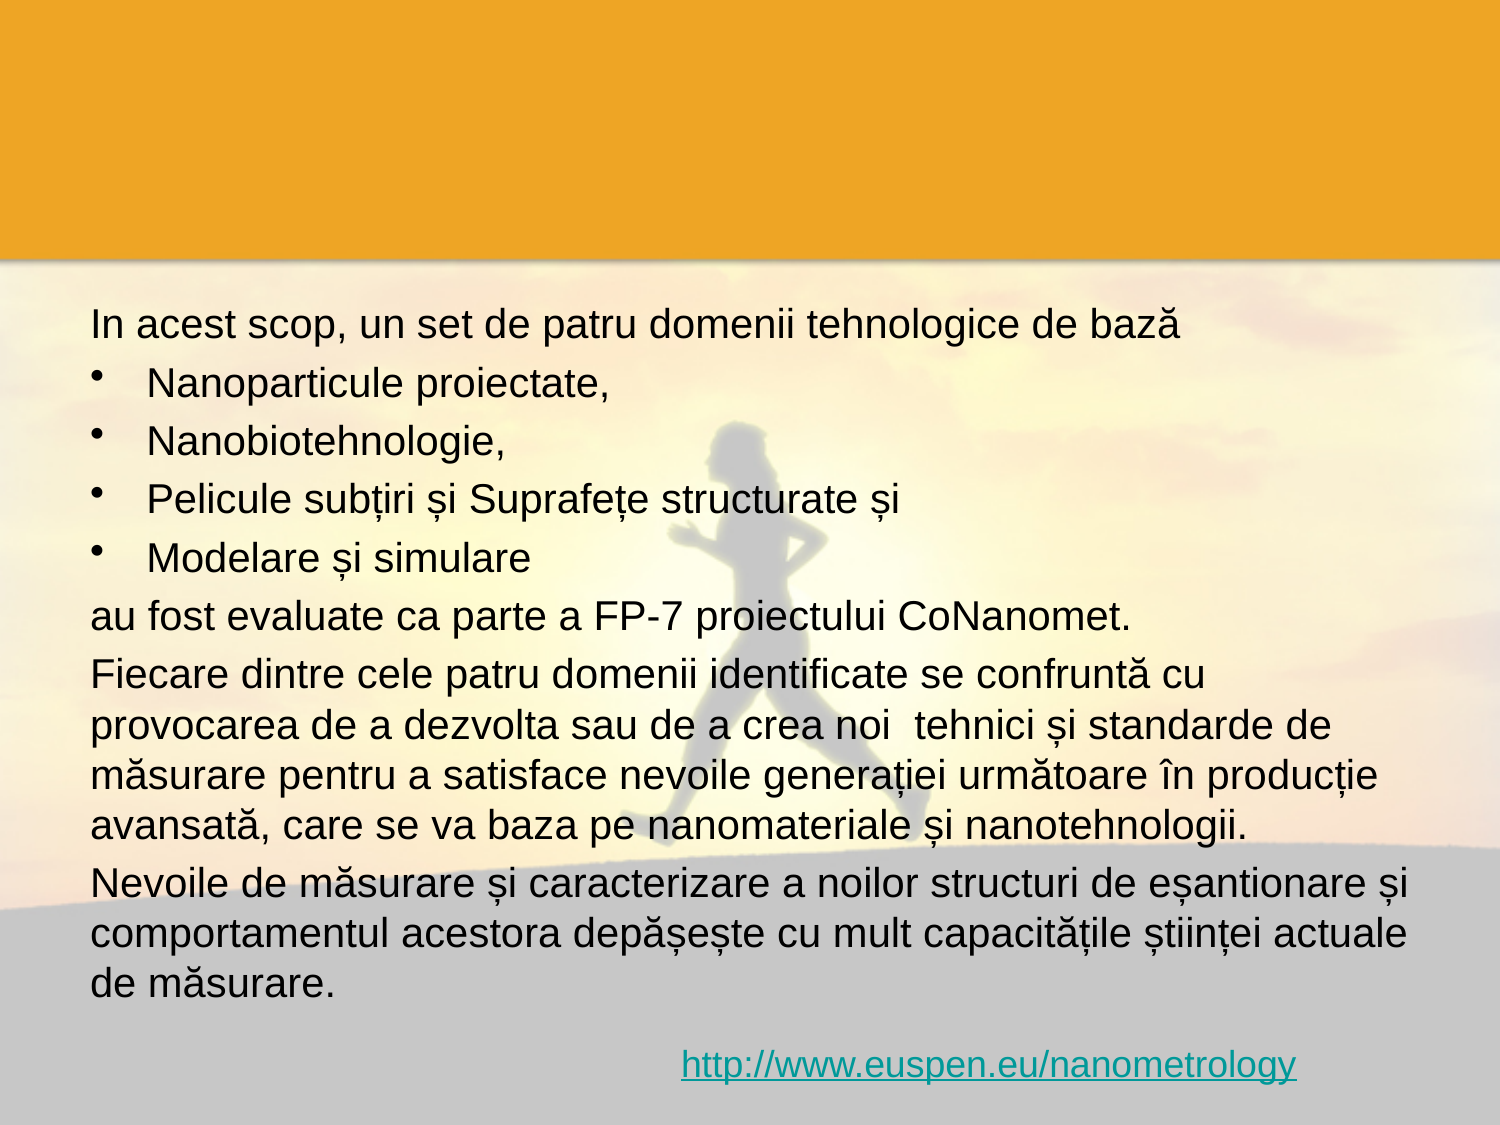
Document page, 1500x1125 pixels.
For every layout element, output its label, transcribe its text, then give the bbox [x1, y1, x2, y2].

picture [0, 0, 1500, 1125]
list In acest scop, un set de patru domenii tehnologice de bază Nanoparticule proiectate, Nanobiotehnologie, Pelicule subțiri și Suprafețe structurate și Modelare și simulare au fost evaluate ca parte a FP-7 proiectului CoNanomet. Fiecare dintre cele patru domenii identificate se confruntă cu provocarea de a dezvolta sau de a crea noi tehnici și standarde de măsurare pentru a satisface nevoile generației următoare în producție avansată, care se va baza pe nanomateriale și nanotehnologii. Nevoile de măsurare și caracterizare a noilor structuri de eșantionare și comportamentul acestora depășește cu mult capacitățile științei actuale de măsurare. [75, 289, 1425, 1033]
text_box http://www.euspen.eu/nanometrology [666, 1032, 1312, 1092]
